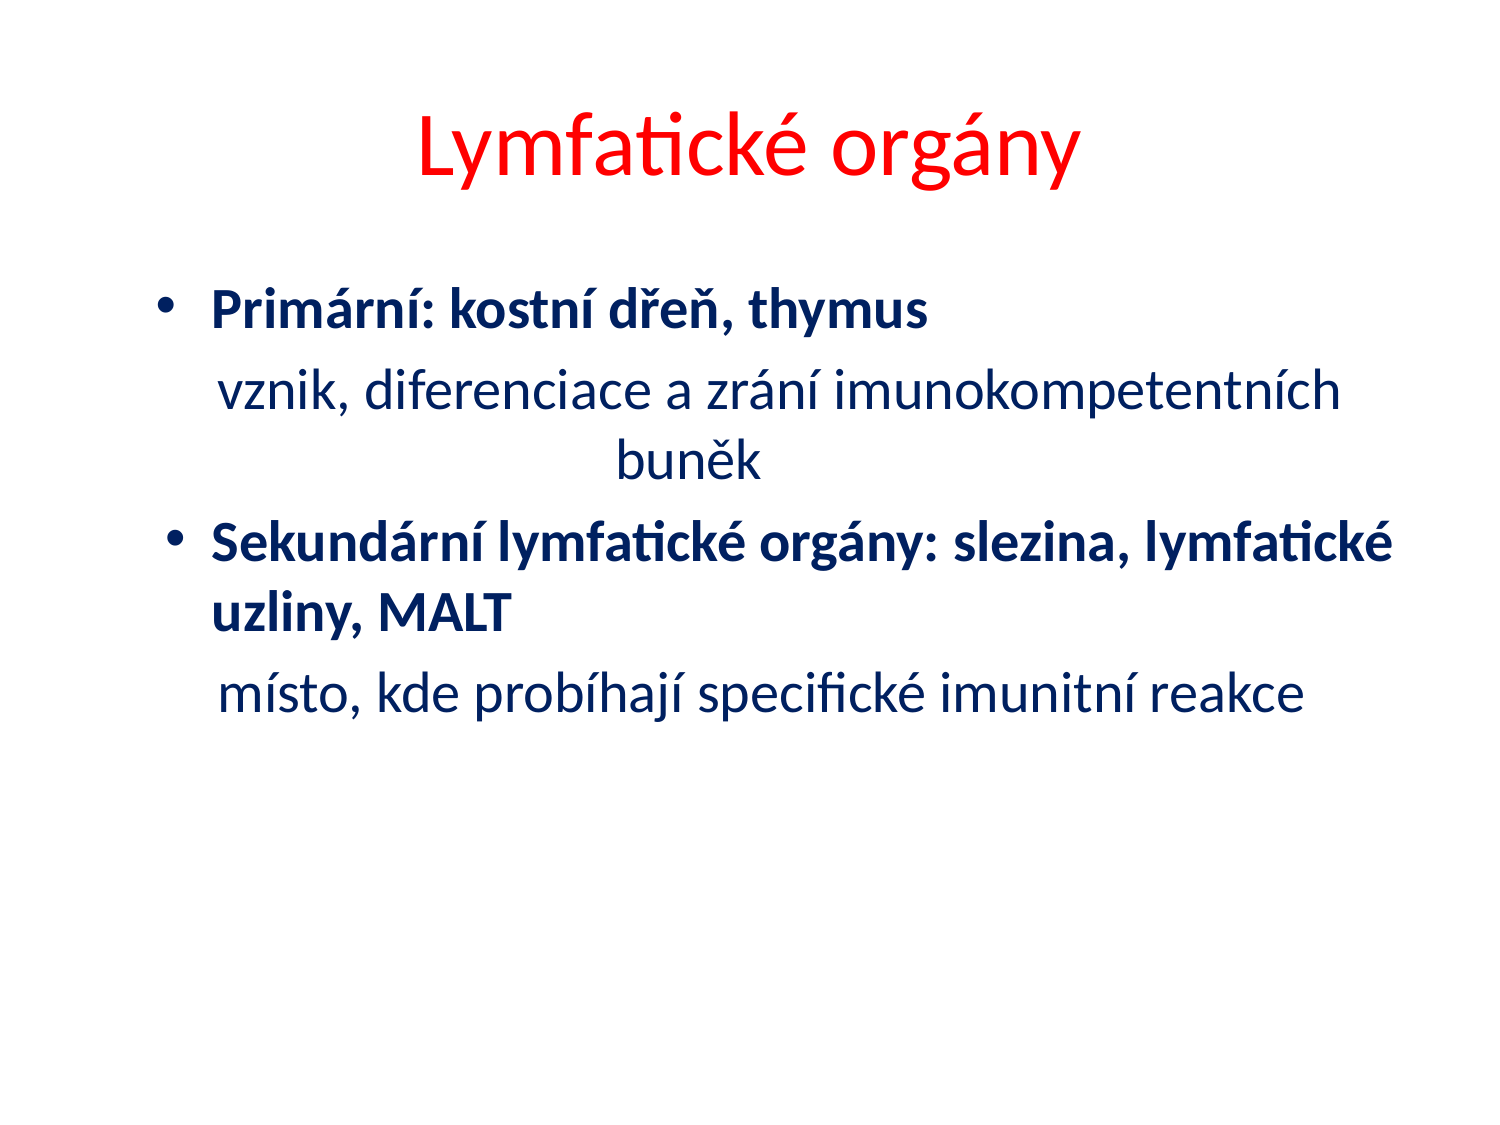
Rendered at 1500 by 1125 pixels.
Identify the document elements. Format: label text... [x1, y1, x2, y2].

list Primární: kostní dřeň, thymus vznik, diferenciace a zrání imunokompetentních buněk Sekundární lymfatické orgány: slezina, lymfatické uzliny, MALT místo, kde probíhají specifické imunitní reakce [75, 262, 1425, 1005]
title Lymfatické orgány [75, 45, 1425, 233]
